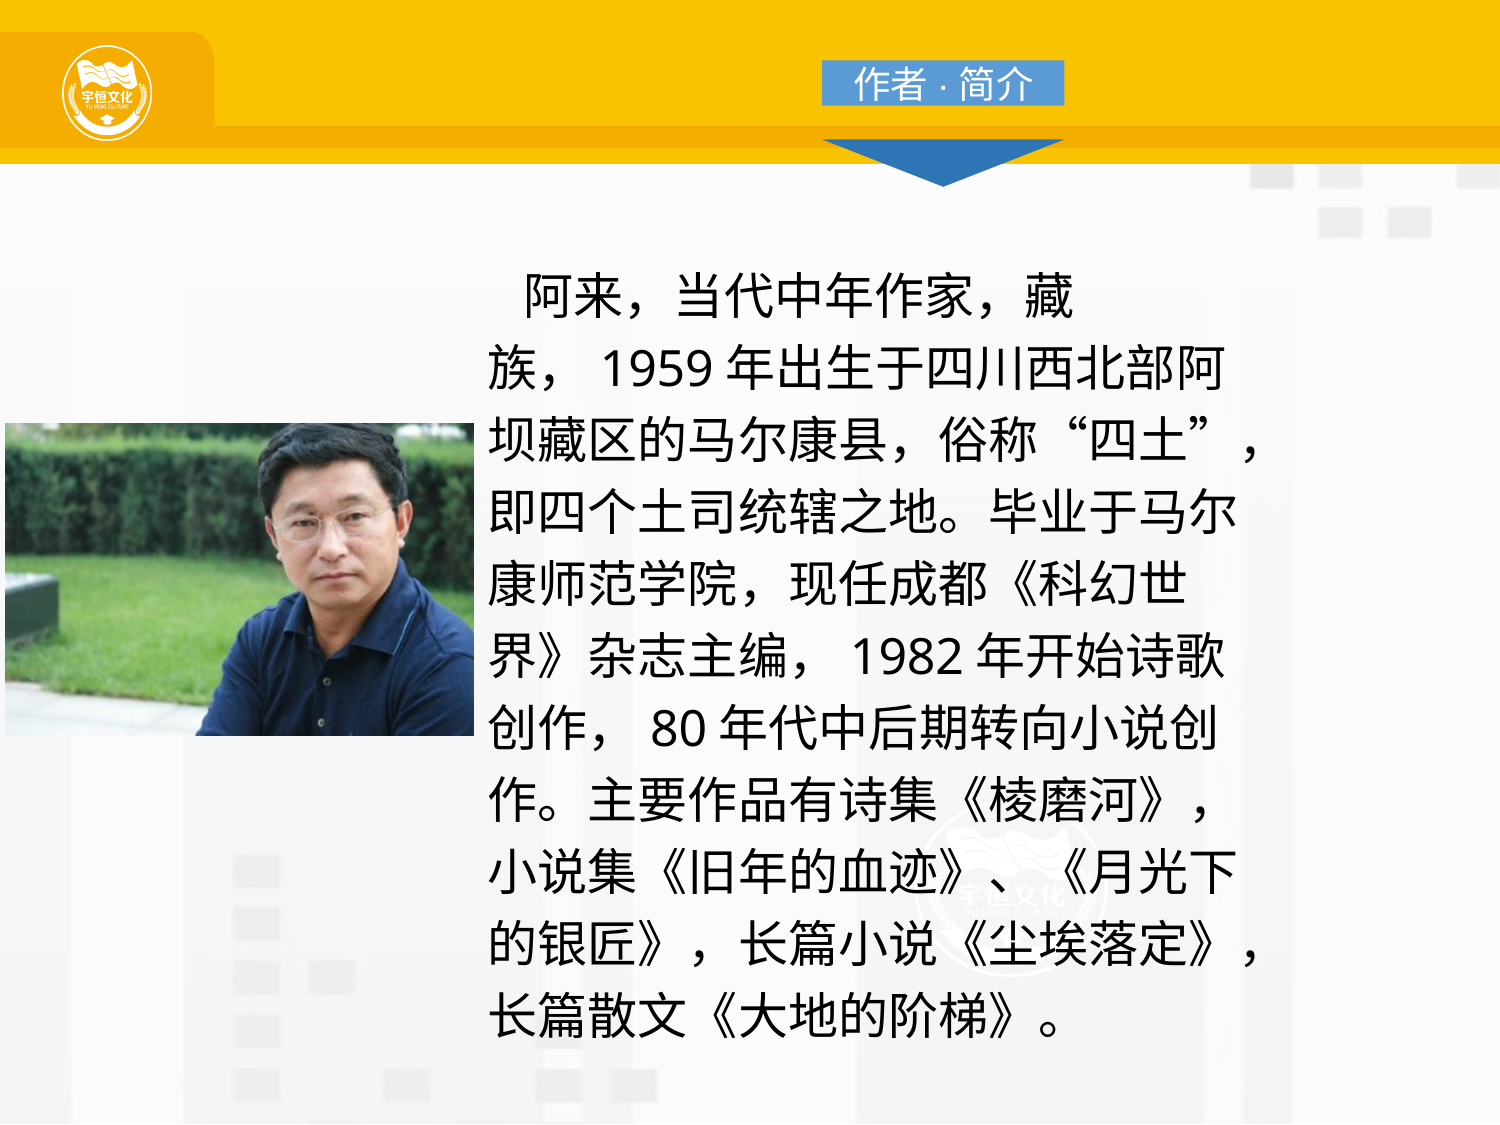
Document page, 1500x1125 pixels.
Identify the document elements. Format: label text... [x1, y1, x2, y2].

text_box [822, 60, 1065, 187]
picture [0, 0, 1500, 1124]
text_box 阿来，当代中年作家，藏族，1959年出生于四川西北部阿坝藏区的马尔康县，俗称“四土”，即四个土司统辖之地。毕业于马尔康师范学院，现任成都《科幻世界》杂志主编，1982年开始诗歌创作，80年代中后期转向小说创作。主要作品有诗集《棱磨河》，小说集《旧年的血迹》、《月光下的银匠》，长篇小说《尘埃落定》，长篇散文《大地的阶梯》。 [473, 242, 1277, 1052]
